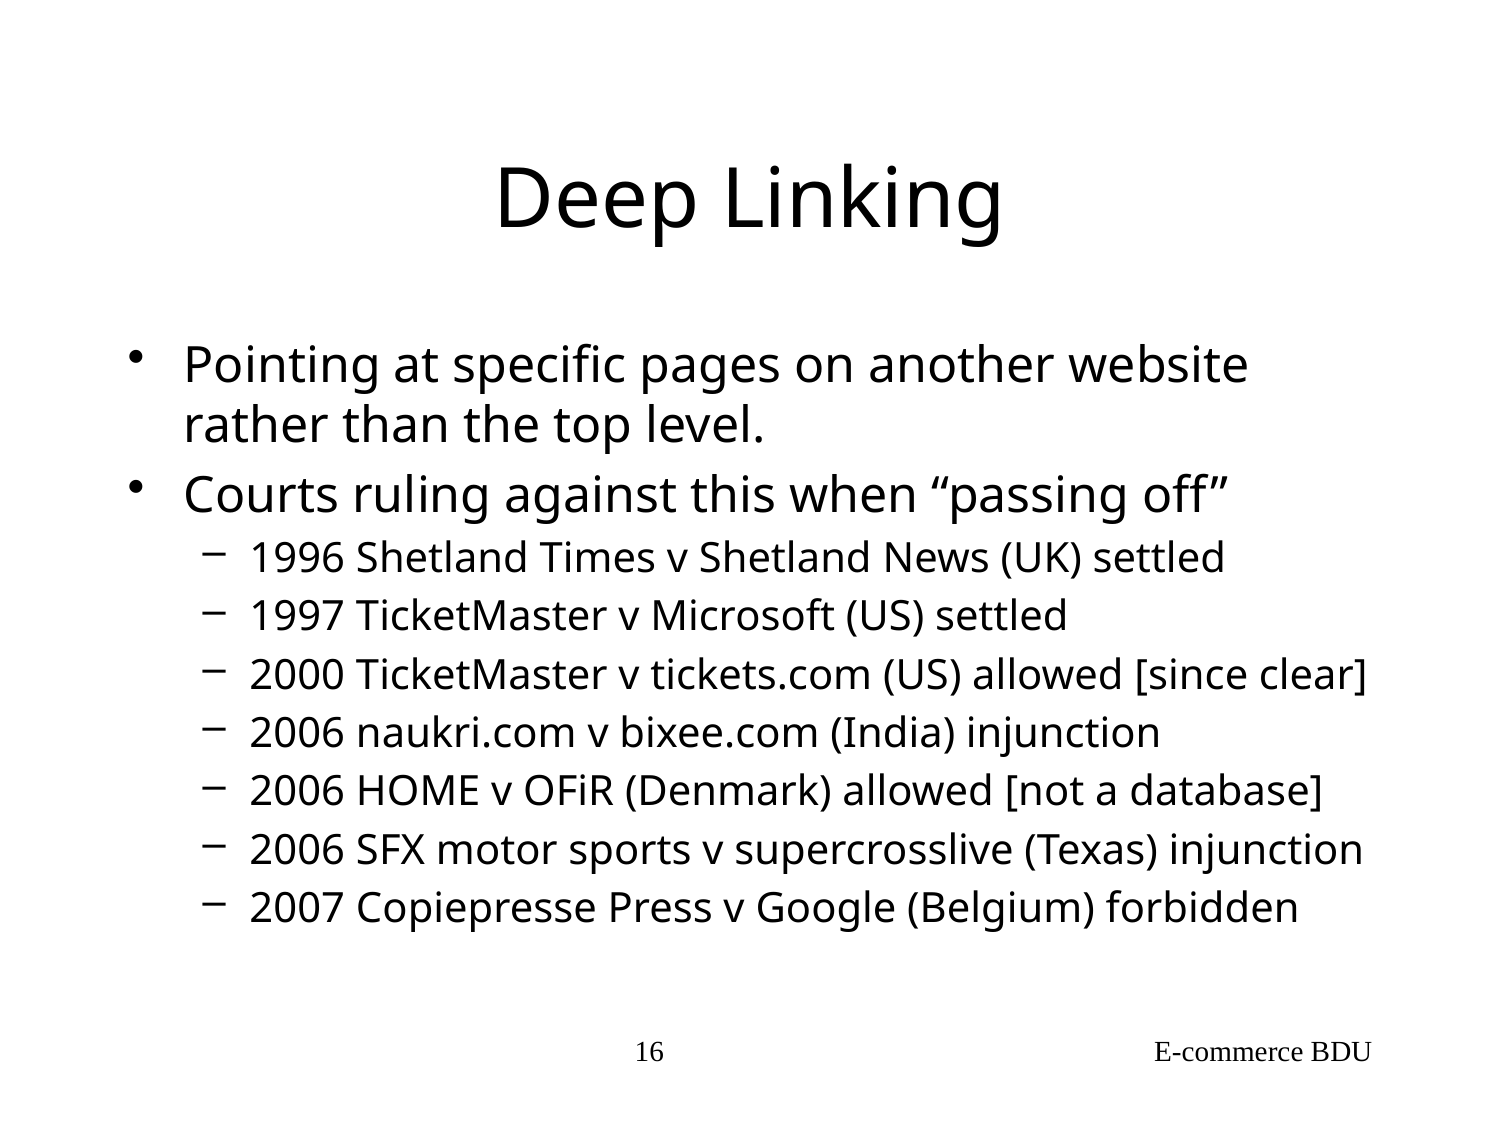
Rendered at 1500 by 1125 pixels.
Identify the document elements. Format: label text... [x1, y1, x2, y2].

title Deep Linking [112, 99, 1388, 288]
slide_number 16 [524, 1024, 680, 1101]
footer E-commerce BDU [702, 1048, 1388, 1101]
list Pointing at specific pages on another website rather than the top level. Courts ruling against this when “passing off” 1996 Shetland Times v Shetland News (UK) settled 1997 TicketMaster v Microsoft (US) settled 2000 TicketMaster v tickets.com (US) allowed [since clear] 2006 naukri.com v bixee.com (India) injunction 2006 HOME v OFiR (Denmark) allowed [not a database] 2006 SFX motor sports v supercrosslive (Texas) injunction 2007 Copiepresse Press v Google (Belgium) forbidden [112, 324, 1500, 1048]
